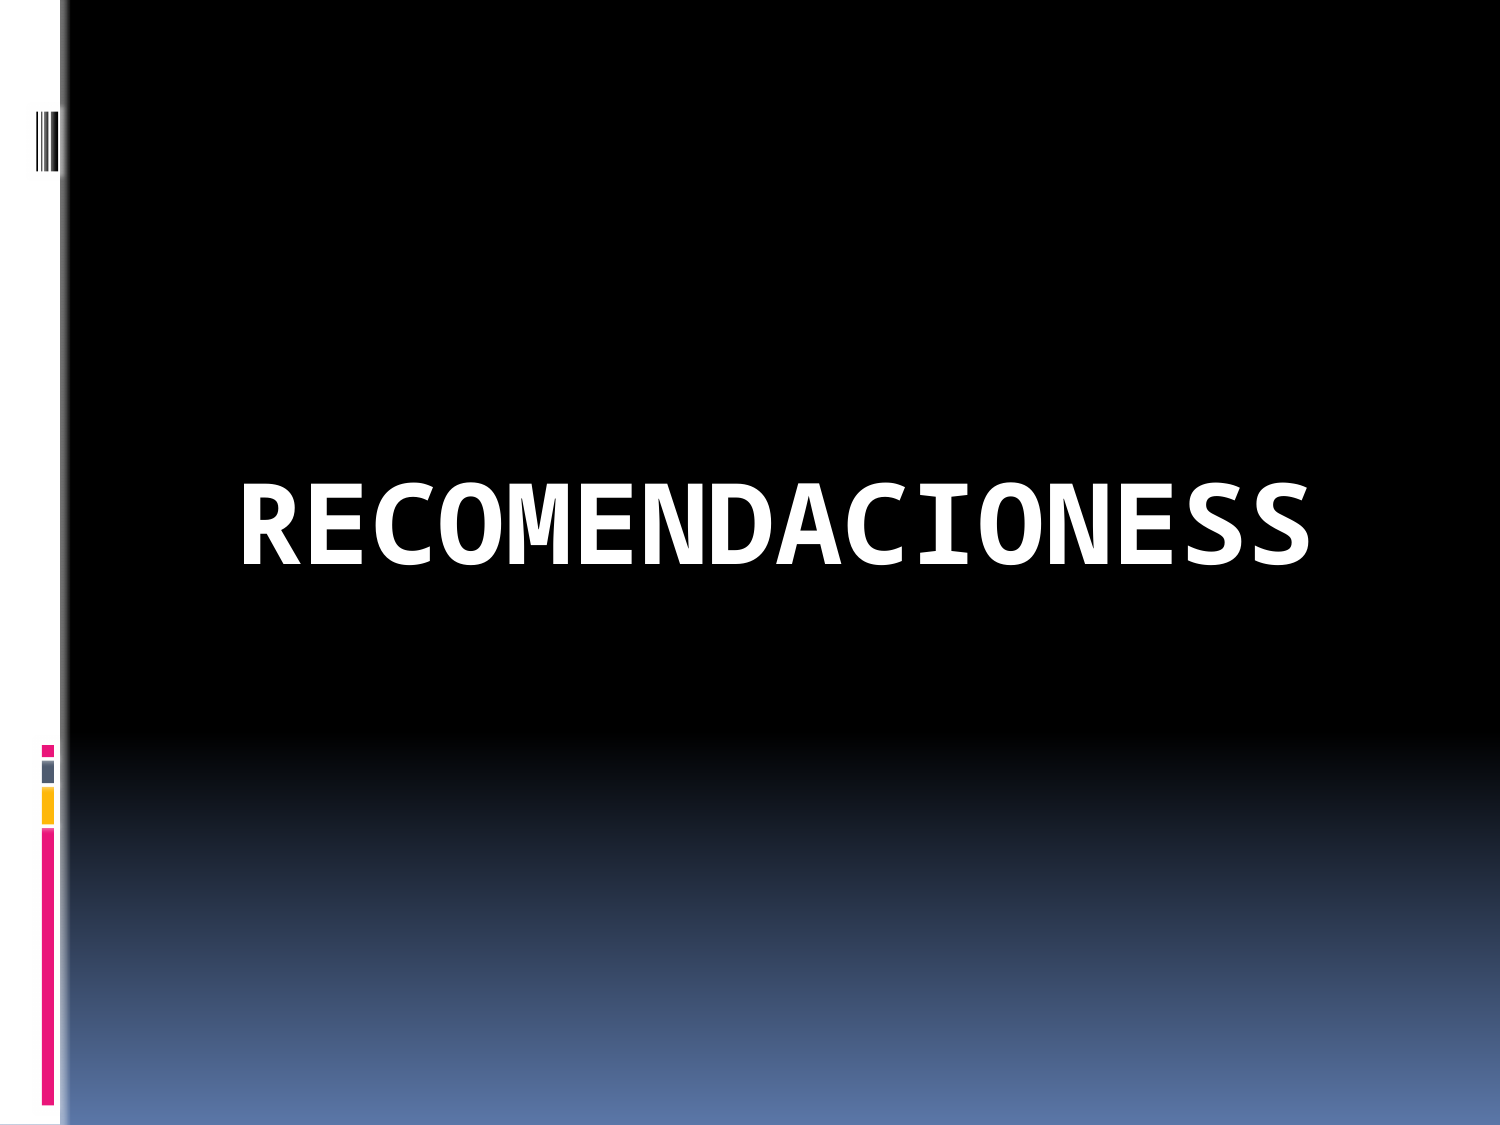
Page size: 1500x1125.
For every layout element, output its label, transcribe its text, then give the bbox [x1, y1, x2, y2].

title RECOMENDACIONESS [100, 444, 1451, 632]
